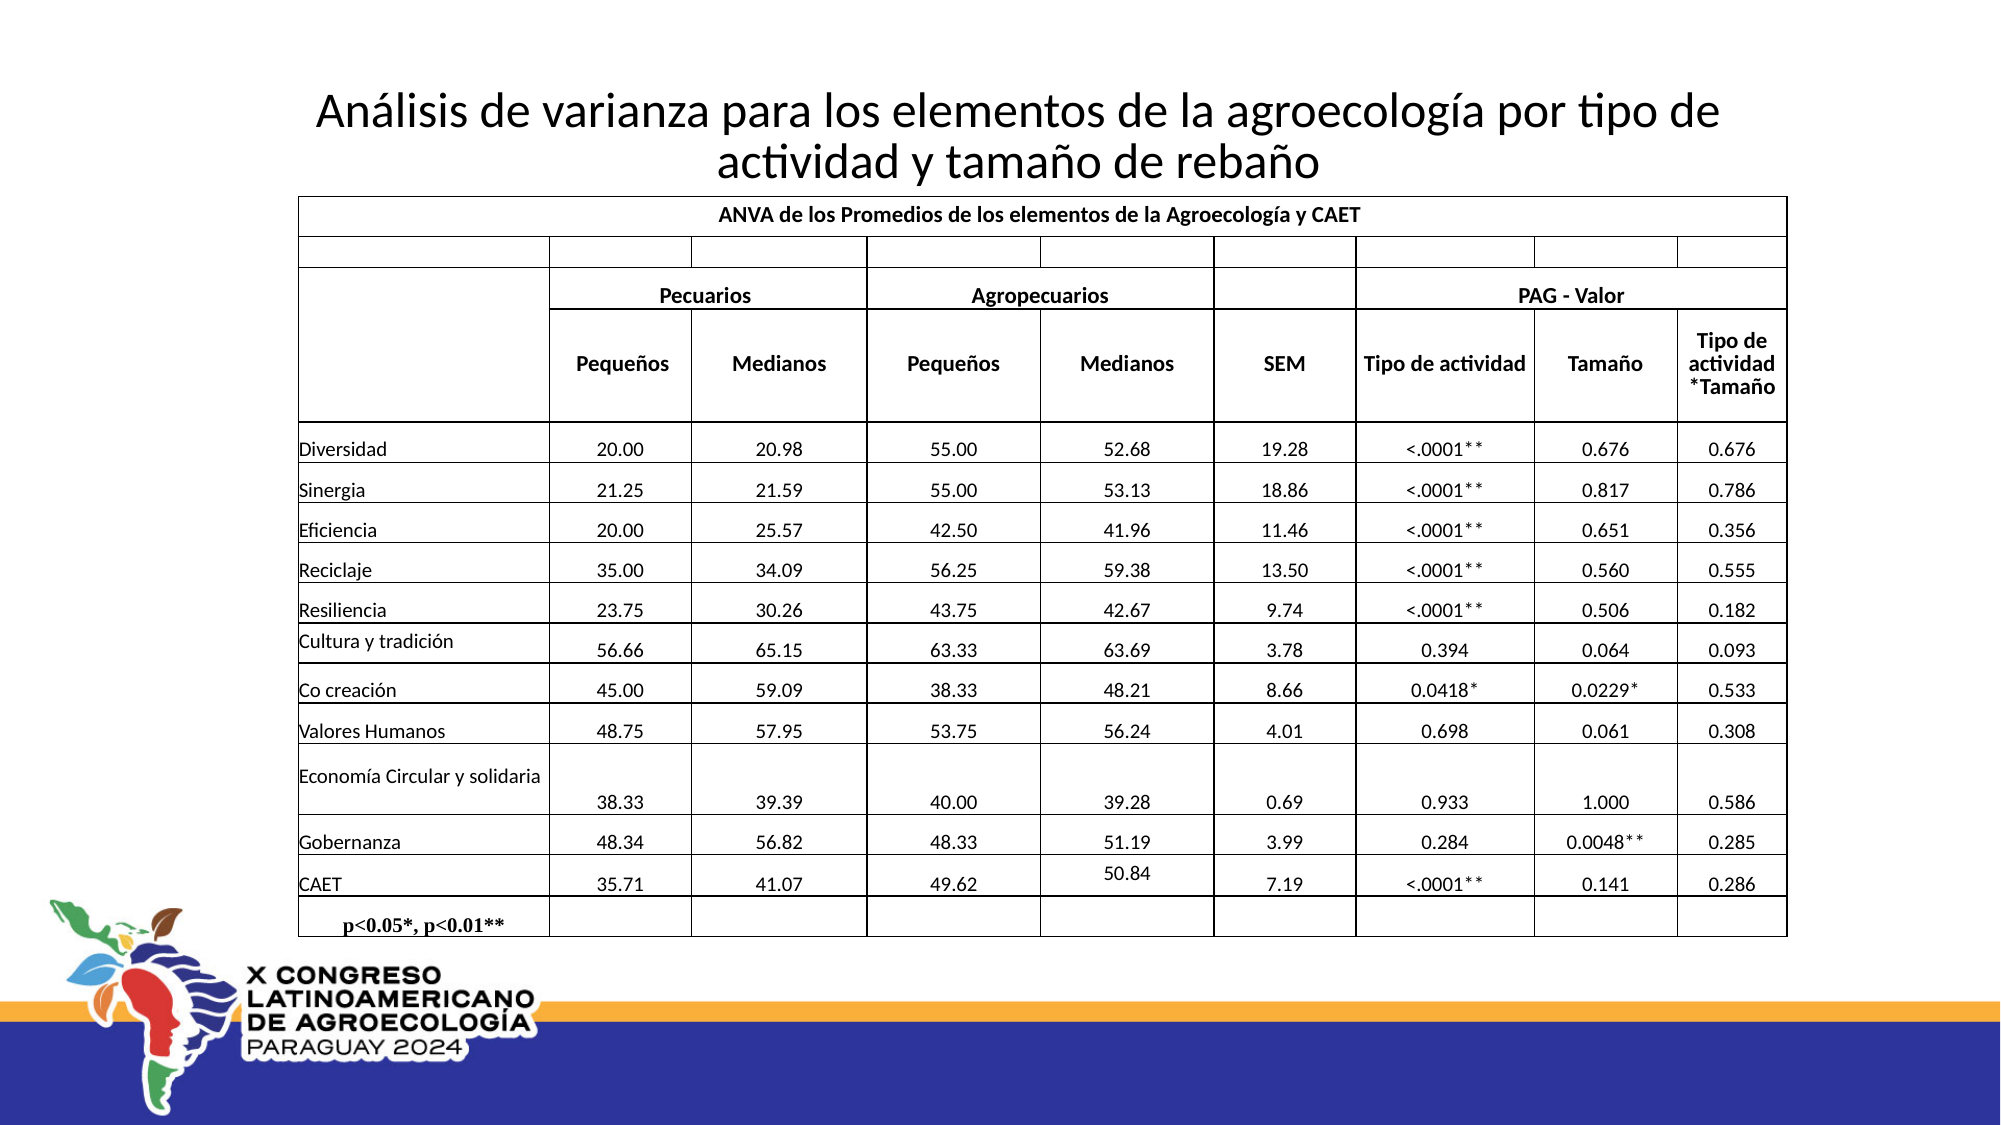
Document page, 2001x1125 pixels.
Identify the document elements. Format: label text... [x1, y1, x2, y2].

table_cell 42.50 [868, 503, 1040, 542]
table_cell 0.817 [1535, 463, 1677, 502]
table_cell 34.09 [692, 543, 866, 582]
table_cell 0.698 [1357, 704, 1534, 743]
table_cell Sinergia [299, 463, 549, 502]
table_cell 48.21 [1041, 664, 1213, 702]
table_cell 21.59 [692, 463, 866, 502]
table_cell 53.75 [868, 704, 1040, 743]
table_cell <.0001** [1357, 855, 1534, 895]
table_cell Pequeños [868, 310, 1040, 421]
table_cell 56.82 [692, 815, 866, 854]
table_cell 35.00 [550, 543, 691, 582]
table_cell 0.651 [1535, 503, 1677, 542]
table_cell 63.69 [1041, 624, 1213, 662]
table_cell 55.00 [868, 463, 1040, 502]
table_cell Valores Humanos [299, 704, 549, 743]
table_cell [299, 268, 549, 421]
table_cell 38.33 [550, 744, 691, 814]
table_cell 0.394 [1357, 624, 1534, 662]
table_cell Pecuarios [550, 268, 866, 308]
table_cell [1357, 897, 1534, 936]
table_cell 56.66 [550, 624, 691, 662]
table_cell 18.86 [1215, 463, 1355, 502]
table_cell [1215, 897, 1355, 936]
table_cell 0.676 [1678, 423, 1786, 462]
table_cell 0.308 [1678, 704, 1786, 743]
table_cell 13.50 [1215, 543, 1355, 582]
table_cell 50.84 [1041, 855, 1213, 895]
table_cell [1215, 268, 1355, 308]
table_cell Reciclaje [299, 543, 549, 582]
table_cell 56.25 [868, 543, 1040, 582]
table_cell 0.064 [1535, 624, 1677, 662]
table_cell 52.68 [1041, 423, 1213, 462]
table_cell p<0.05*, p<0.01** [299, 897, 549, 936]
table_cell 0.285 [1678, 815, 1786, 854]
table_cell 0.093 [1678, 624, 1786, 662]
table_cell [1041, 897, 1213, 936]
table_cell 0.0048** [1535, 815, 1677, 854]
table_cell 41.96 [1041, 503, 1213, 542]
table_cell 23.75 [550, 583, 691, 622]
table_cell Tipo de actividad *Tamaño [1678, 310, 1786, 421]
table_cell 43.75 [868, 583, 1040, 622]
table_cell 0.555 [1678, 543, 1786, 582]
table_cell 0.0418* [1357, 664, 1534, 702]
table_cell 0.182 [1678, 583, 1786, 622]
table_cell 0.676 [1535, 423, 1677, 462]
table_cell 0.586 [1678, 744, 1786, 814]
table_cell 42.67 [1041, 583, 1213, 622]
table_cell Co creación [299, 664, 549, 702]
table_cell Pequeños [550, 310, 691, 421]
table_cell 20.98 [692, 423, 866, 462]
table_cell 19.28 [1215, 423, 1355, 462]
table_cell Economía Circular y solidaria [299, 744, 549, 814]
table_cell Cultura y tradición [299, 624, 549, 662]
table_cell [1535, 897, 1677, 936]
table_cell 56.24 [1041, 704, 1213, 743]
table_cell 0.141 [1535, 855, 1677, 895]
table_cell 65.15 [692, 624, 866, 662]
picture [0, 0, 2001, 1125]
table_cell 57.95 [692, 704, 866, 743]
table_cell 1.000 [1535, 744, 1677, 814]
table_cell Medianos [692, 310, 866, 421]
table_cell Agropecuarios [868, 268, 1213, 308]
table_cell [1678, 897, 1786, 936]
table_cell 45.00 [550, 664, 691, 702]
table_cell [868, 237, 1040, 267]
table_cell 0.284 [1357, 815, 1534, 854]
table_cell 0.933 [1357, 744, 1534, 814]
table_cell 0.286 [1678, 855, 1786, 895]
table_cell 20.00 [550, 423, 691, 462]
table_cell <.0001** [1357, 463, 1534, 502]
table_cell 0.061 [1535, 704, 1677, 743]
table_cell 3.99 [1215, 815, 1355, 854]
table_cell 21.25 [550, 463, 691, 502]
table_cell [692, 237, 866, 267]
table_cell Resiliencia [299, 583, 549, 622]
table_cell Diversidad [299, 423, 549, 462]
table_cell 11.46 [1215, 503, 1355, 542]
table_cell [692, 897, 866, 936]
table_cell [299, 237, 549, 267]
table_cell 49.62 [868, 855, 1040, 895]
table_cell SEM [1215, 310, 1355, 421]
table_cell [1215, 237, 1355, 267]
table_cell 8.66 [1215, 664, 1355, 702]
table_cell 48.33 [868, 815, 1040, 854]
table_cell 51.19 [1041, 815, 1213, 854]
table_cell Tipo de actividad [1357, 310, 1534, 421]
table_cell Tamaño [1535, 310, 1677, 421]
table_cell 38.33 [868, 664, 1040, 702]
table_cell 25.57 [692, 503, 866, 542]
table_cell <.0001** [1357, 583, 1534, 622]
table_cell Medianos [1041, 310, 1213, 421]
table_cell 48.34 [550, 815, 691, 854]
table_cell PAG - Valor [1357, 268, 1786, 308]
table_header ANVA de los Promedios de los elementos de la Agroecología y CAET [299, 197, 1786, 236]
text_box [150, 254, 1686, 970]
table_cell 0.506 [1535, 583, 1677, 622]
table_cell [550, 237, 691, 267]
table_cell 41.07 [692, 855, 866, 895]
table_cell [1357, 237, 1534, 267]
table_cell 30.26 [692, 583, 866, 622]
table_cell CAET [299, 855, 549, 895]
table_cell 35.71 [550, 855, 691, 895]
table_cell 39.39 [692, 744, 866, 814]
table_cell 59.38 [1041, 543, 1213, 582]
table_cell 59.09 [692, 664, 866, 702]
table_cell 9.74 [1215, 583, 1355, 622]
table_cell [550, 897, 691, 936]
table_cell <.0001** [1357, 543, 1534, 582]
title Análisis de varianza para los elementos de la agroecología por tipo de actividad y tamaño de rebaño [249, 62, 1788, 197]
table_cell <.0001** [1357, 503, 1534, 542]
table_cell 48.75 [550, 704, 691, 743]
table_cell 40.00 [868, 744, 1040, 814]
table_cell 4.01 [1215, 704, 1355, 743]
table_cell [868, 897, 1040, 936]
table_cell 0.356 [1678, 503, 1786, 542]
table_cell 0.0229* [1535, 664, 1677, 702]
table_cell Gobernanza [299, 815, 549, 854]
table_cell <.0001** [1357, 423, 1534, 462]
table_cell [1678, 237, 1786, 267]
table_cell 20.00 [550, 503, 691, 542]
table_cell 55.00 [868, 423, 1040, 462]
table_cell 0.533 [1678, 664, 1786, 702]
table_cell 39.28 [1041, 744, 1213, 814]
table_cell 7.19 [1215, 855, 1355, 895]
table_cell 0.69 [1215, 744, 1355, 814]
table_cell 0.560 [1535, 543, 1677, 582]
table_cell [1535, 237, 1677, 267]
table_cell 3.78 [1215, 624, 1355, 662]
table_cell 0.786 [1678, 463, 1786, 502]
table_cell Eficiencia [299, 503, 549, 542]
table_cell 53.13 [1041, 463, 1213, 502]
table_cell [1041, 237, 1213, 267]
table_cell 63.33 [868, 624, 1040, 662]
